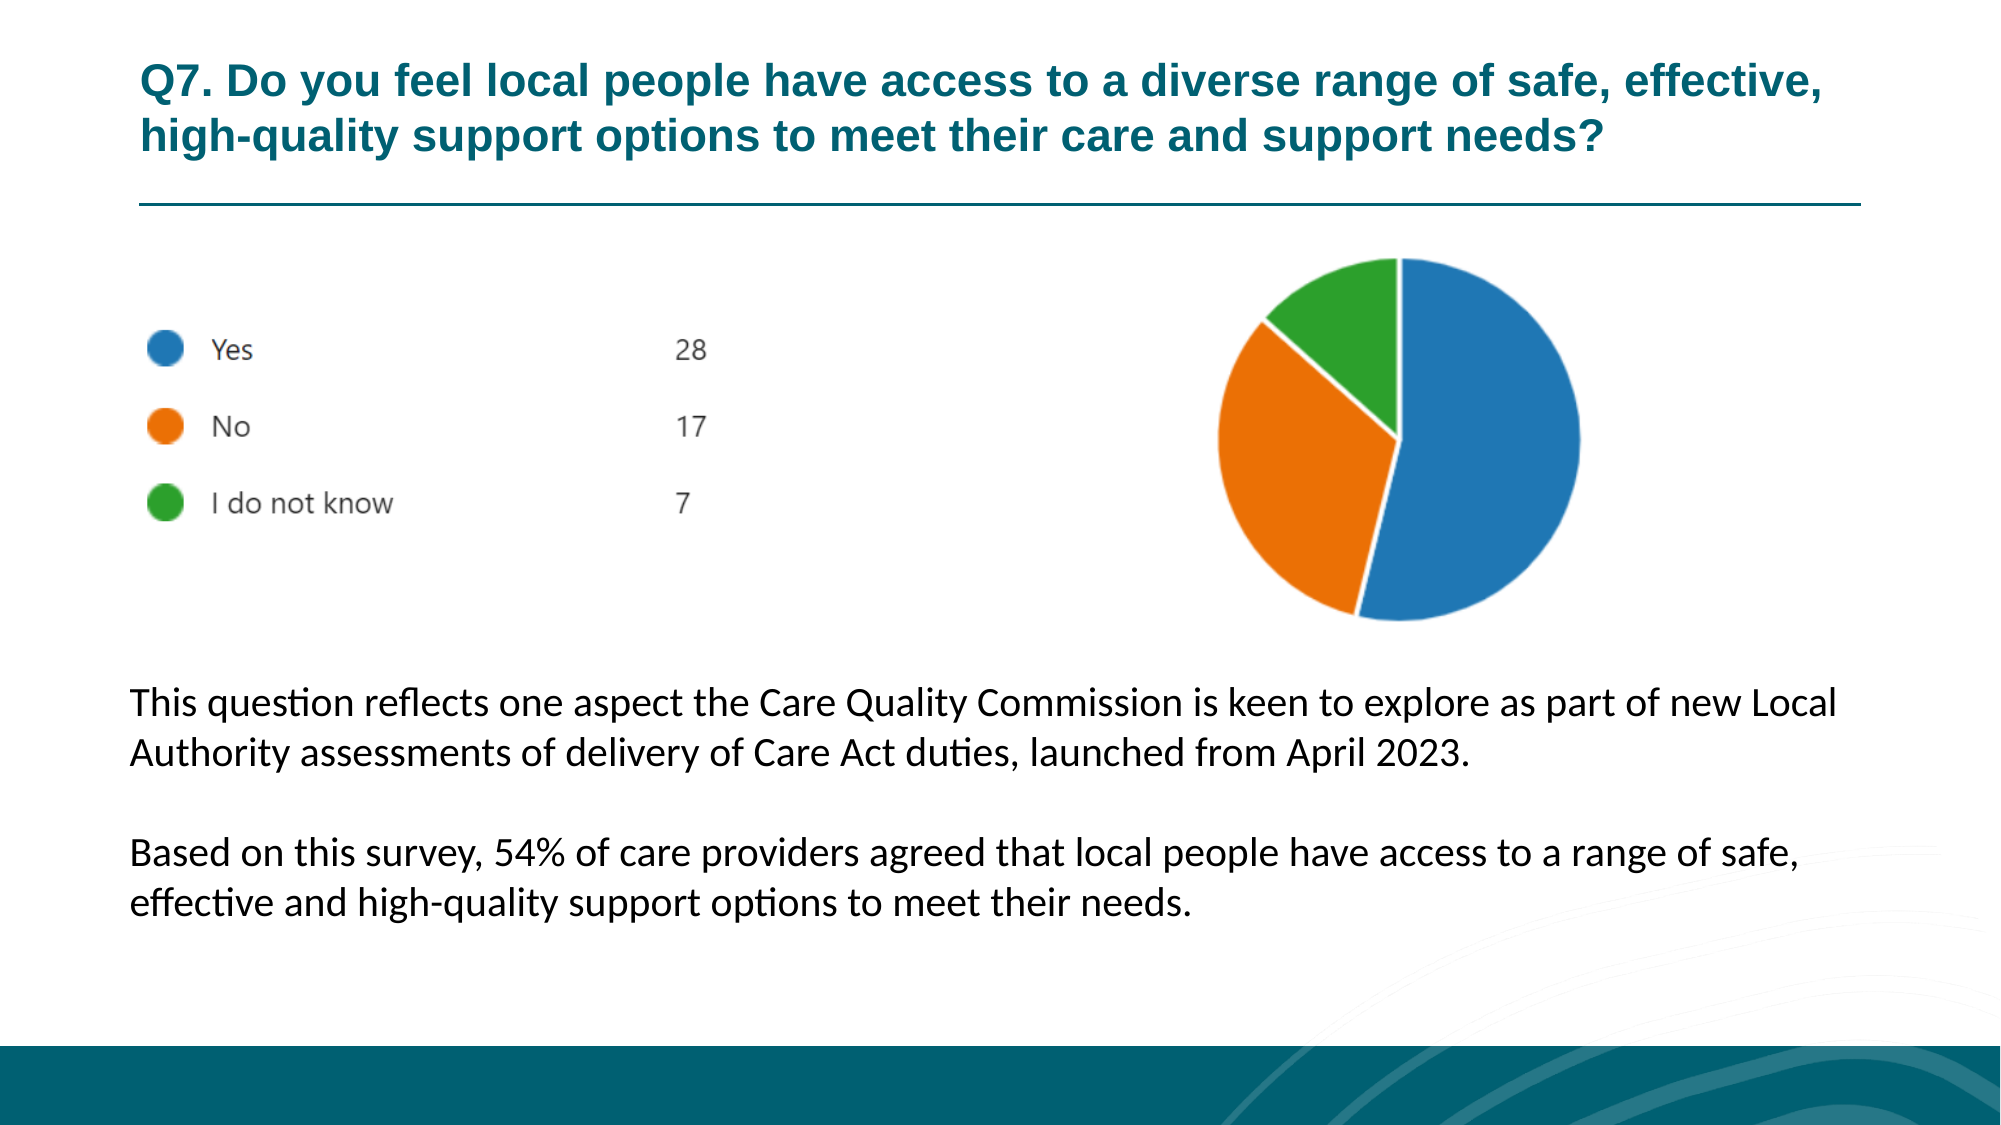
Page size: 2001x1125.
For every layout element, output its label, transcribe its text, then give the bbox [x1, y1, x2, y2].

text_box This question reflects one aspect the Care Quality Commission is keen to explore as part of new Local Authority assessments of delivery of Care Act duties, launched from April 2023. Based on this survey, 54% of care providers agreed that local people have access to a range of safe, effective and high-quality support options to meet their needs. [114, 666, 1936, 1032]
text_box Q7. Do you feel local people have access to a diverse range of safe, effective, high-quality support options to meet their care and support needs? [124, 43, 1876, 169]
picture [124, 217, 1649, 667]
picture [1127, 845, 2001, 1125]
